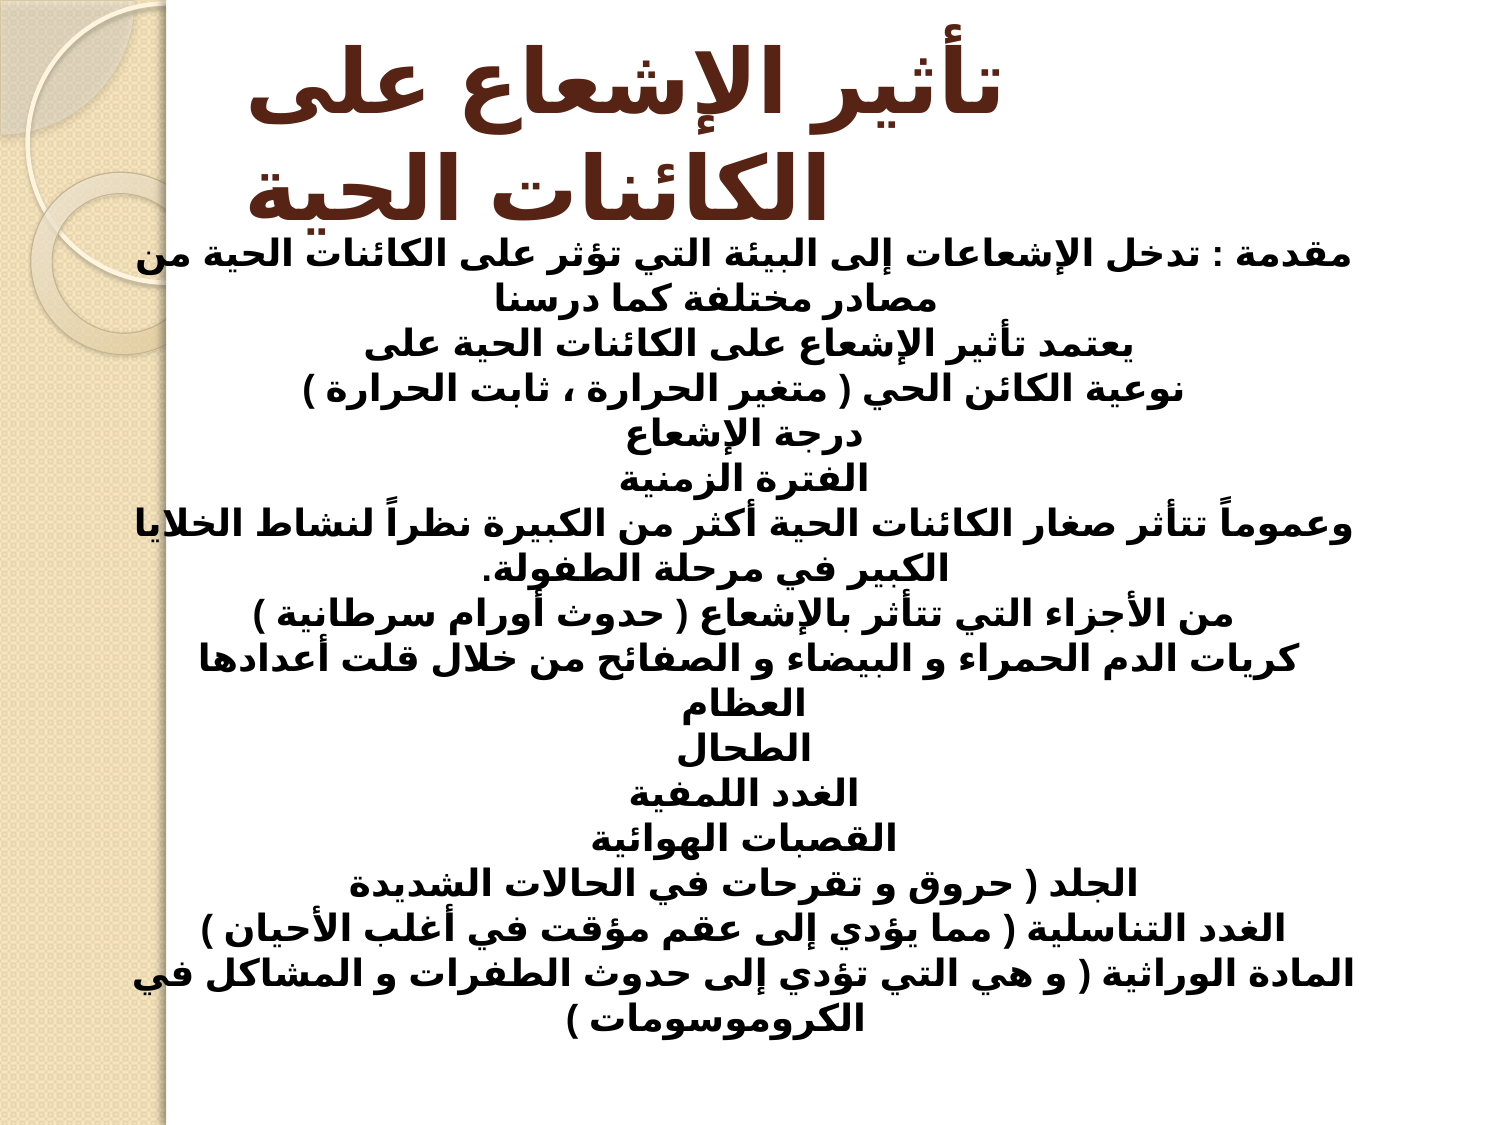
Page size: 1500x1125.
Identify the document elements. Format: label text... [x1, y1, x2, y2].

title تأثير الإشعاع على الكائنات الحية [230, 42, 1262, 220]
text_box مقدمة : تدخل الإشعاعات إلى البيئة التي تؤثر على الكائنات الحية من مصادر مختلفة كما درسنا يعتمد تأثير الإشعاع على الكائنات الحية على نوعية الكائن الحي ( متغير الحرارة ، ثابت الحرارة ) درجة الإشعاع الفترة الزمنية وعموماً تتأثر صغار الكائنات الحية أكثر من الكبيرة نظراً لنشاط الخلايا الكبير في مرحلة الطفولة. من الأجزاء التي تتأثر بالإشعاع ( حدوث أورام سرطانية ) كريات الدم الحمراء و البيضاء و الصفائح من خلال قلت أعدادها العظام الطحال الغدد اللمفية القصبات الهوائية الجلد ( حروق و تقرحات في الحالات الشديدة الغدد التناسلية ( مما يؤدي إلى عقم مؤقت في أغلب الأحيان ) المادة الوراثية ( و هي التي تؤدي إلى حدوث الطفرات و المشاكل في الكروموسومات ) [112, 221, 1376, 1046]
